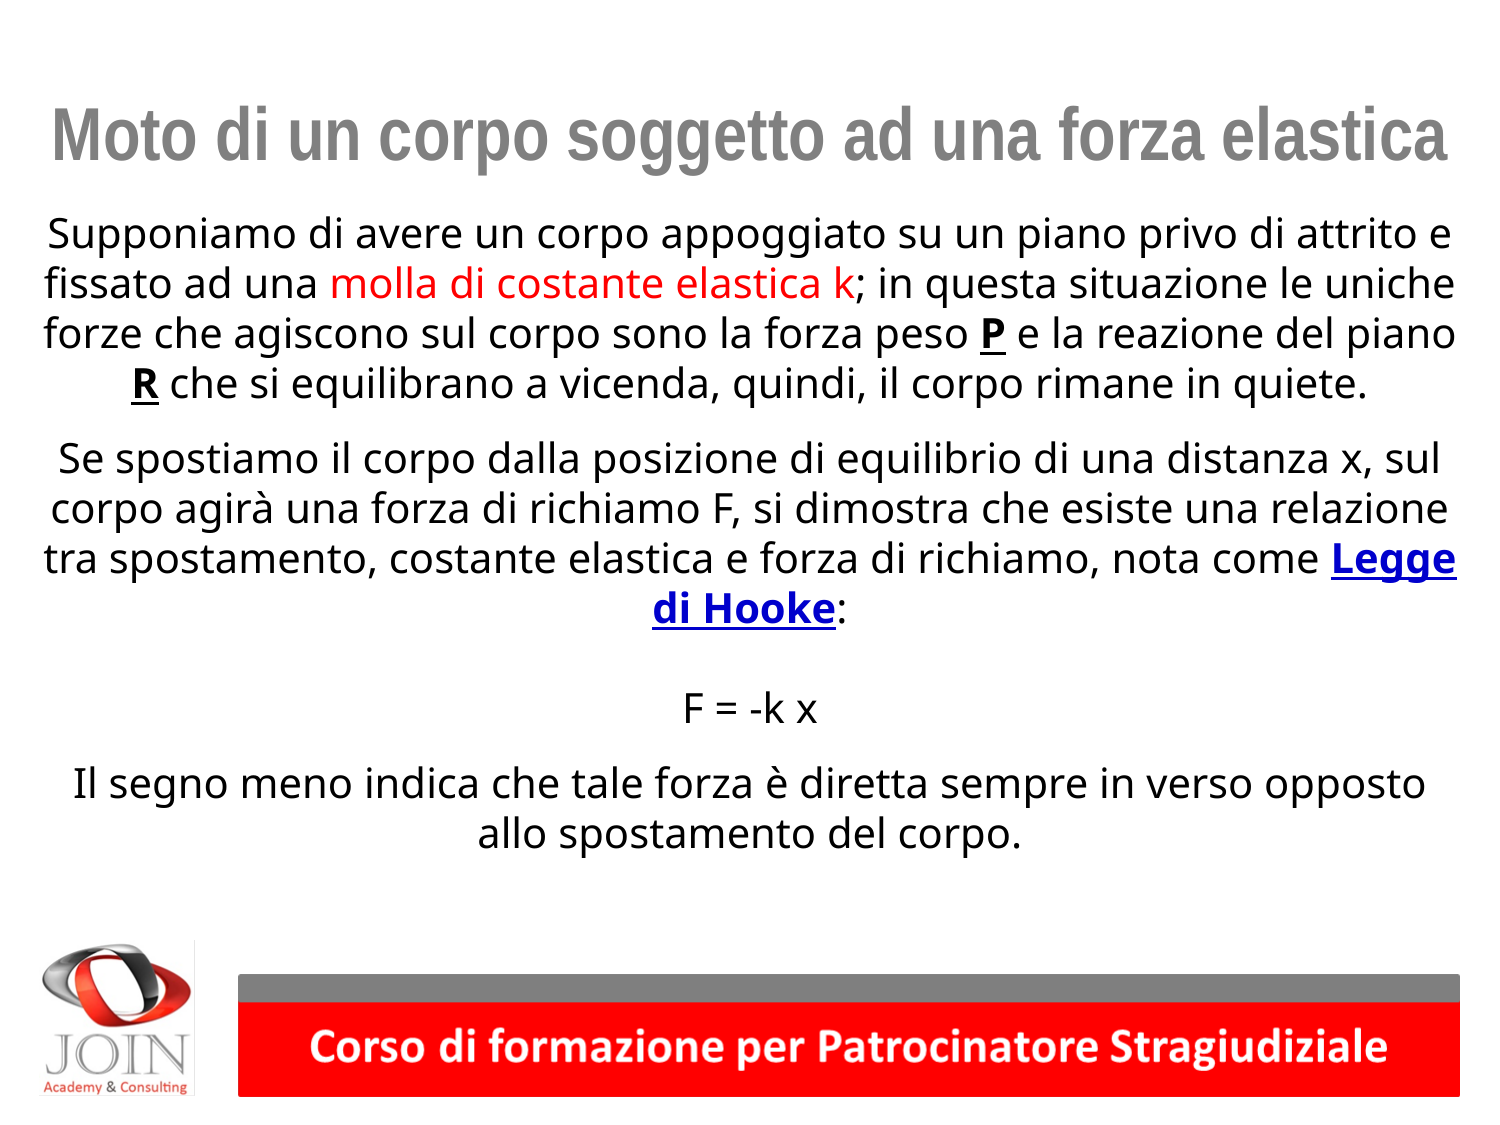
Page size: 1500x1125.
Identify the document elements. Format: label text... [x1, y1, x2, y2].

picture [39, 940, 1461, 1107]
text_box Supponiamo di avere un corpo appoggiato su un piano privo di attrito e fissato ad una molla di costante elastica k; in questa situazione le uniche forze che agiscono sul corpo sono la forza peso P e la reazione del piano R che si equilibrano a vicenda, quindi, il corpo rimane in quiete. Se spostiamo il corpo dalla posizione di equilibrio di una distanza x, sul corpo agirà una forza di richiamo F, si dimostra che esiste una relazione tra spostamento, costante elastica e forza di richiamo, nota come Legge di Hooke: F = -k x Il segno meno indica che tale forza è diretta sempre in verso opposto allo spostamento del corpo. [23, 199, 1477, 865]
text_box Moto di un corpo soggetto ad una forza elastica [0, 78, 1500, 183]
